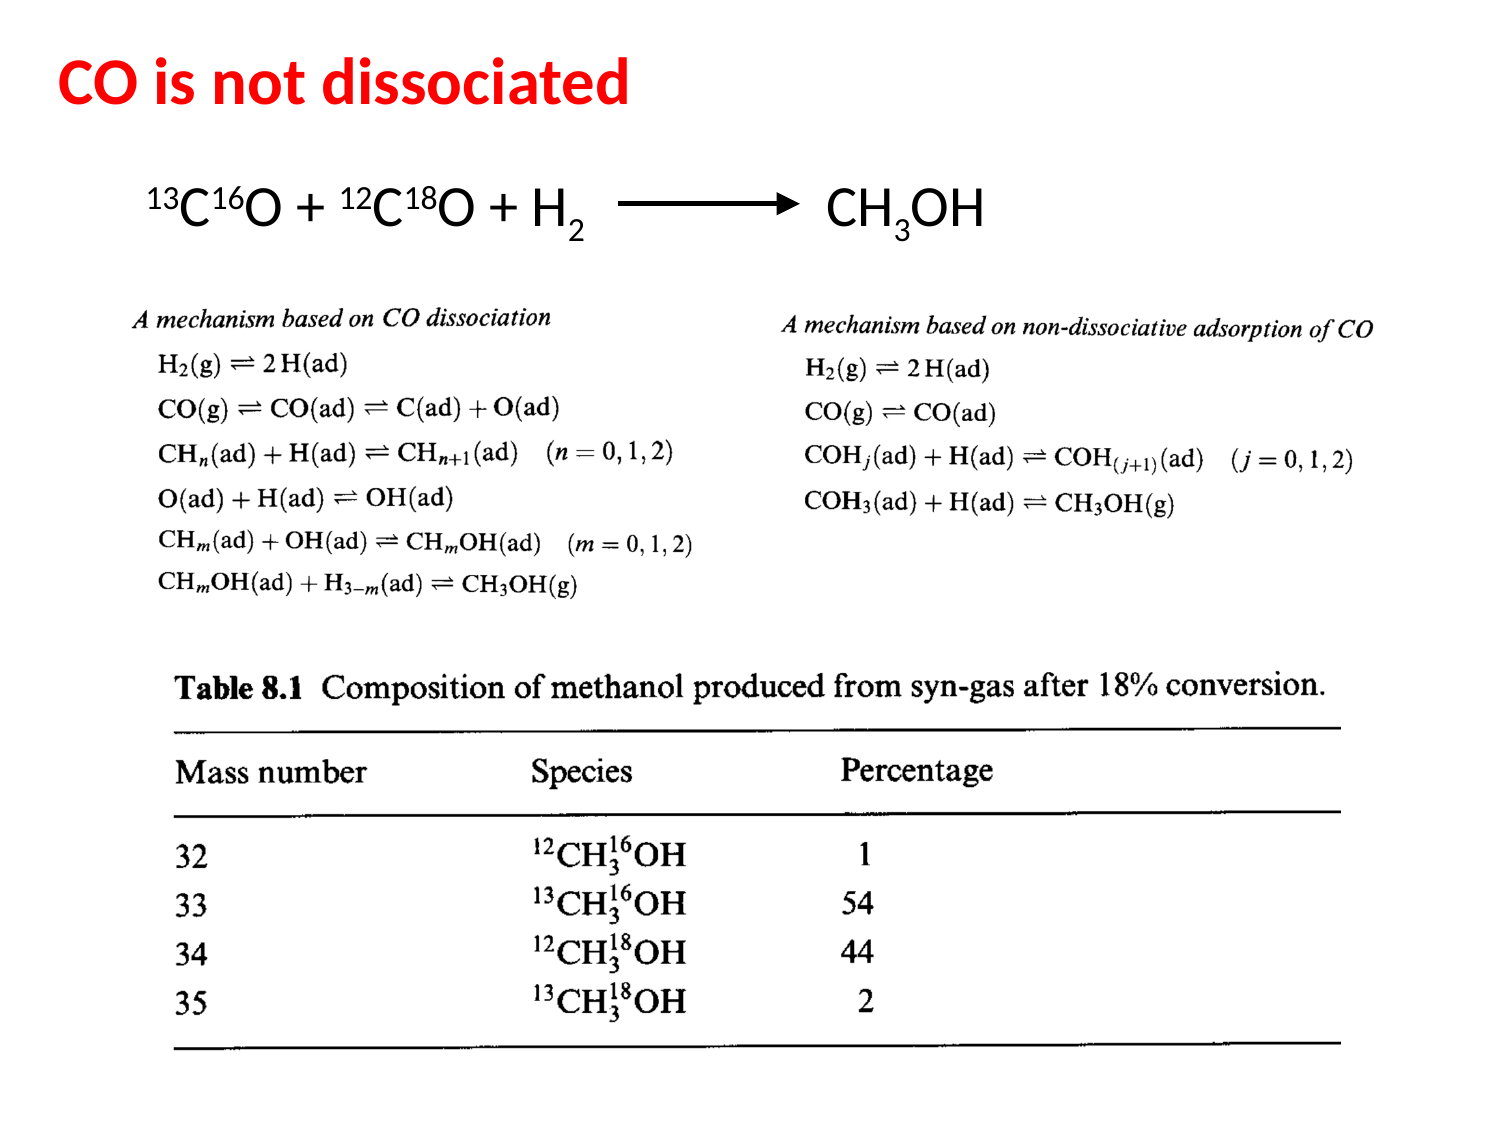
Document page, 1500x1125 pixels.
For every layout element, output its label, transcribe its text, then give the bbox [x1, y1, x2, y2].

text_box CO is not dissociated [43, 30, 647, 126]
text_box CH3OH [811, 160, 1001, 256]
picture [773, 309, 1389, 532]
picture [159, 658, 1341, 1062]
text_box 13C16O + 12C18O + H2 [130, 160, 600, 256]
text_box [111, 302, 709, 607]
